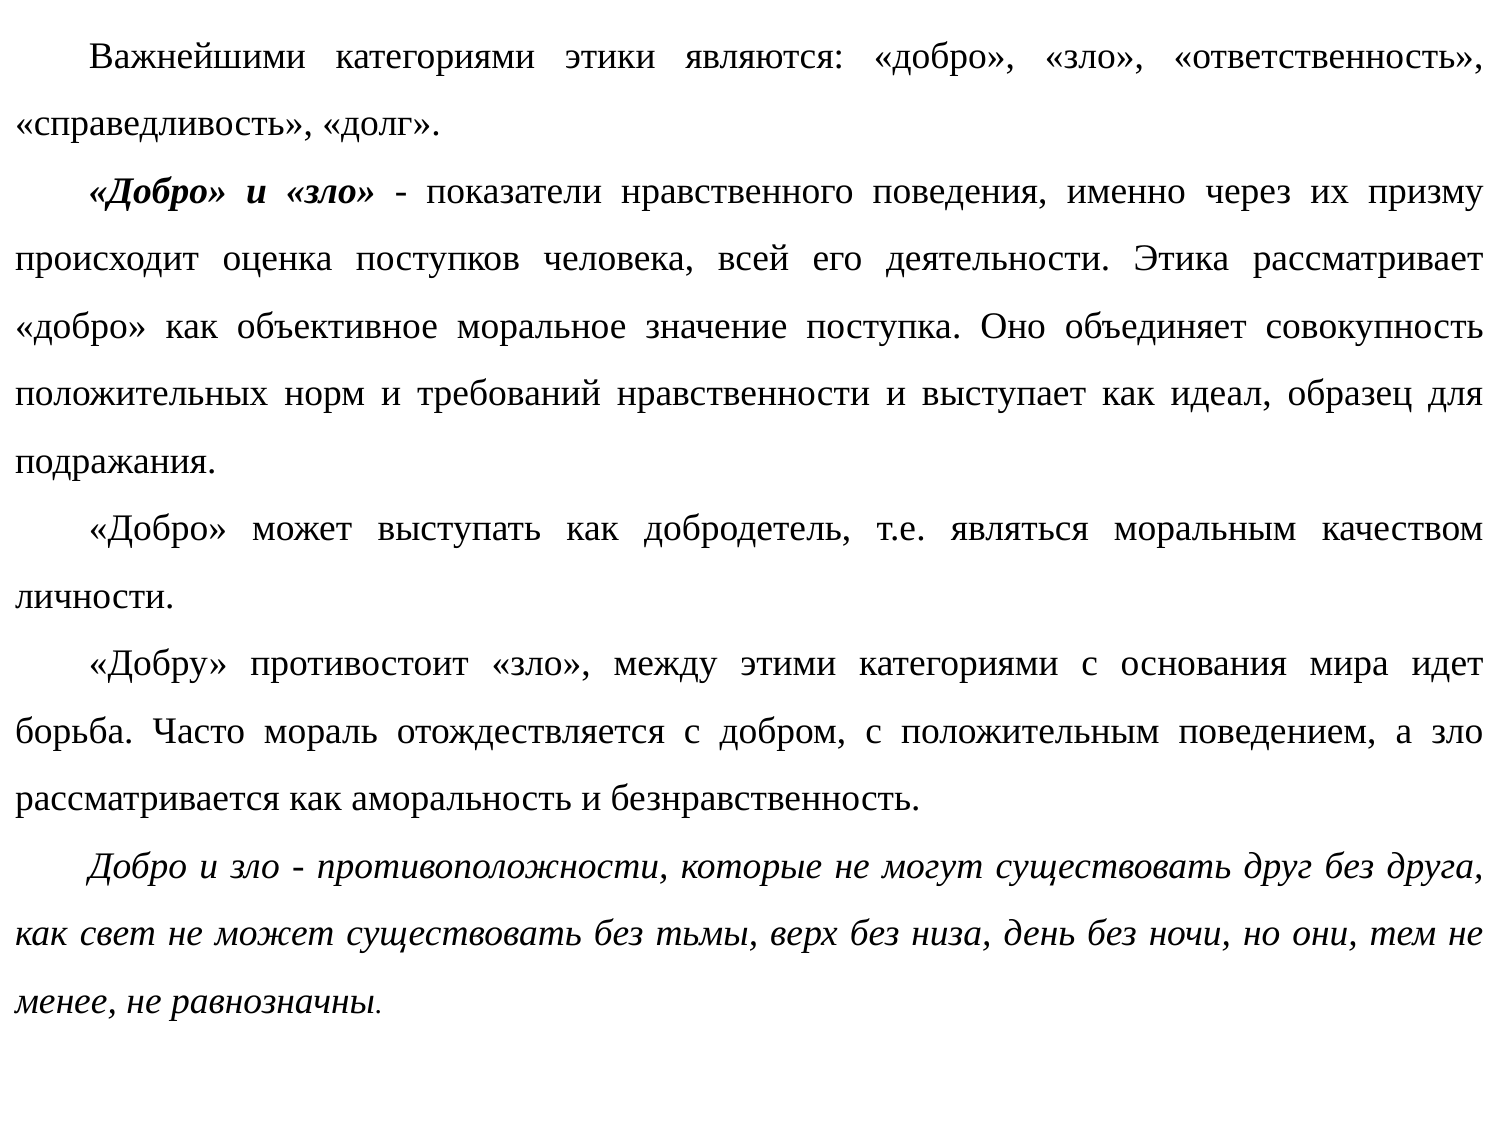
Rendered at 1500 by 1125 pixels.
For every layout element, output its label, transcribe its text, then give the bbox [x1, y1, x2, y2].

text_box Важнейшими категориями этики являются: «добро», «зло», «ответственность», «справедливость», «долг». «Добро» и «зло» - показатели нравственного поведения, именно через их призму происходит оценка поступков человека, всей его деятельности. Этика рассматривает «добро» как объективное моральное значение поступка. Оно объединяет совокупность положительных норм и требований нравственности и выступает как идеал, образец для подражания. «Добро» может выступать как добродетель, т.е. являться моральным качеством личности. «Добру» противостоит «зло», между этими категориями с основания мира идет борьба. Часто мораль отождествляется с добром, с положительным поведением, а зло рассматривается как аморальность и безнравственность. Добро и зло - противоположности, которые не могут существовать друг без друга, как свет не может существовать без тьмы, верх без низа, день без ночи, но они, тем не менее, не равнозначны. [0, 0, 1500, 1029]
